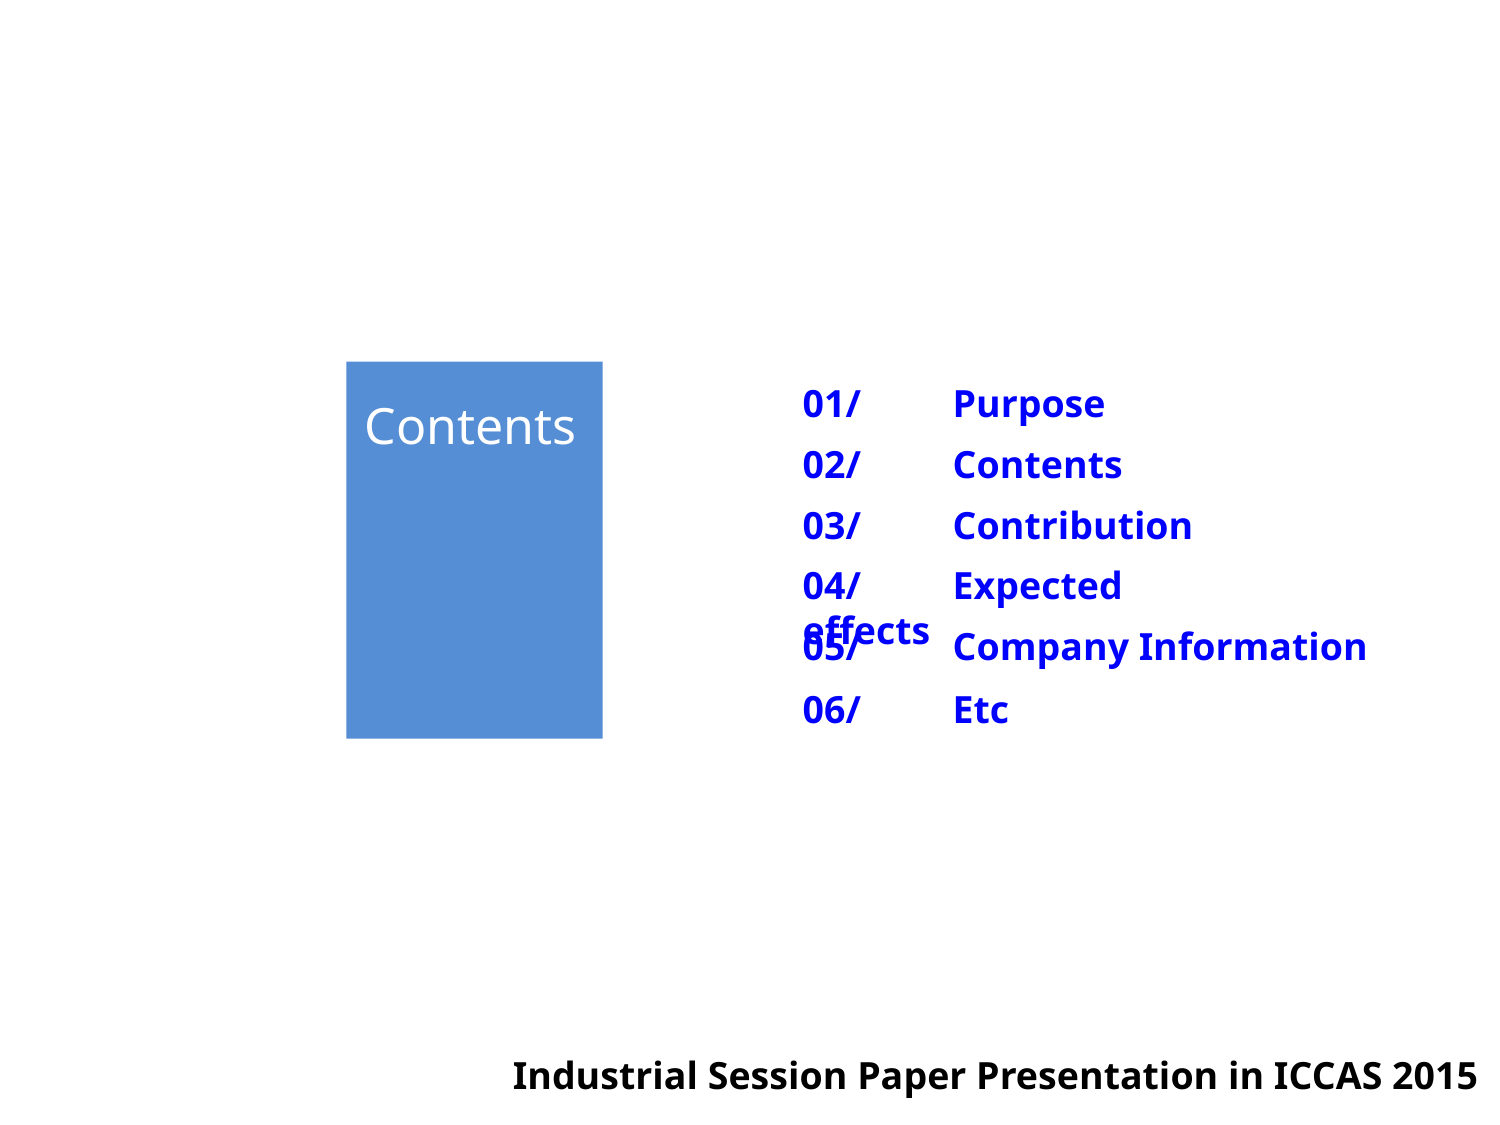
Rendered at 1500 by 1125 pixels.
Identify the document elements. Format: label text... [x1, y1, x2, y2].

text_box 01/ Purpose [787, 373, 1253, 433]
text_box Contents [238, 387, 703, 462]
text_box 06/ Etc [787, 679, 1253, 739]
text_box [344, 462, 605, 741]
text_box 02/ Contents [787, 433, 1253, 494]
text_box 05/ Company Information [787, 615, 1400, 676]
text_box [344, 360, 605, 387]
text_box 03/ Contribution [787, 494, 1253, 554]
text_box 04/ Expected effects [787, 554, 1253, 660]
